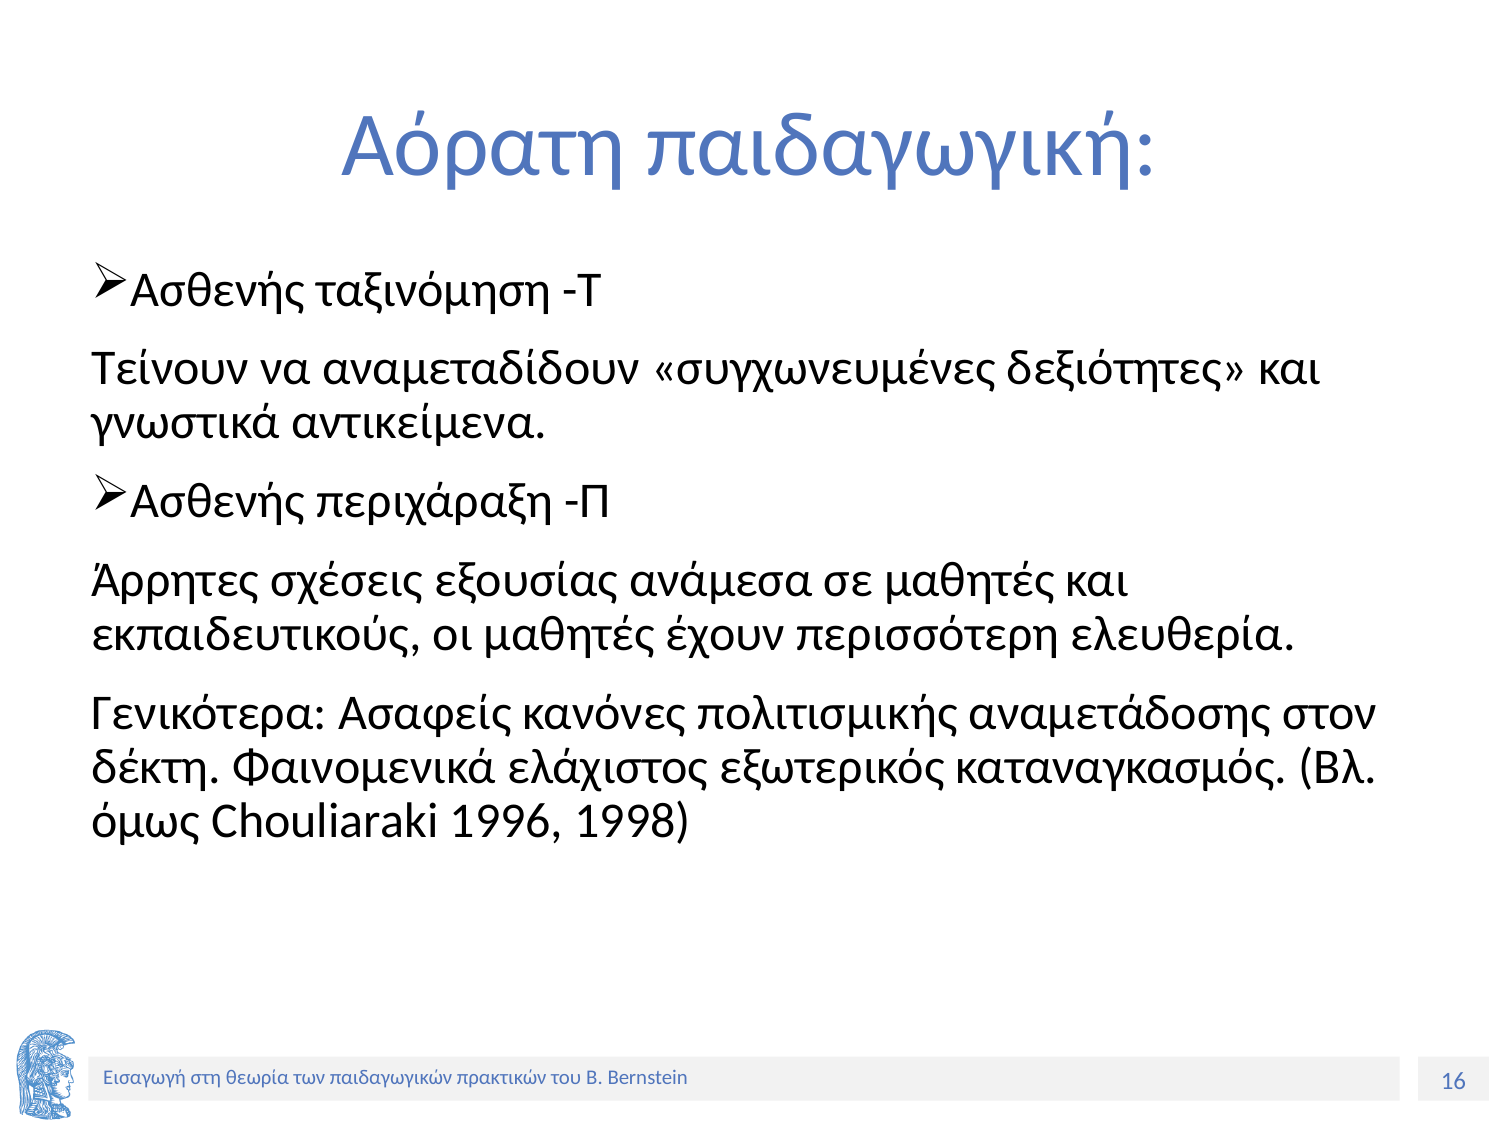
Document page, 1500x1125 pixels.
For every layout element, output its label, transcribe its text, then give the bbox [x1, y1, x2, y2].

title Αόρατη παιδαγωγική: [75, 45, 1425, 233]
picture [9, 1026, 81, 1120]
list Ασθενής ταξινόμηση -Τ Τείνουν να αναμεταδίδουν «συγχωνευμένες δεξιότητες» και γνωστικά αντικείμενα. Ασθενής περιχάραξη -Π Άρρητες σχέσεις εξουσίας ανάμεσα σε μαθητές και εκπαιδευτικούς, οι μαθητές έχουν περισσότερη ελευθερία. Γενικότερα: Ασαφείς κανόνες πολιτισμικής αναμετάδοσης στον δέκτη. Φαινομενικά ελάχιστος εξωτερικός καταναγκασμός. (Βλ. όμως Chouliaraki 1996, 1998) [76, 255, 1427, 998]
